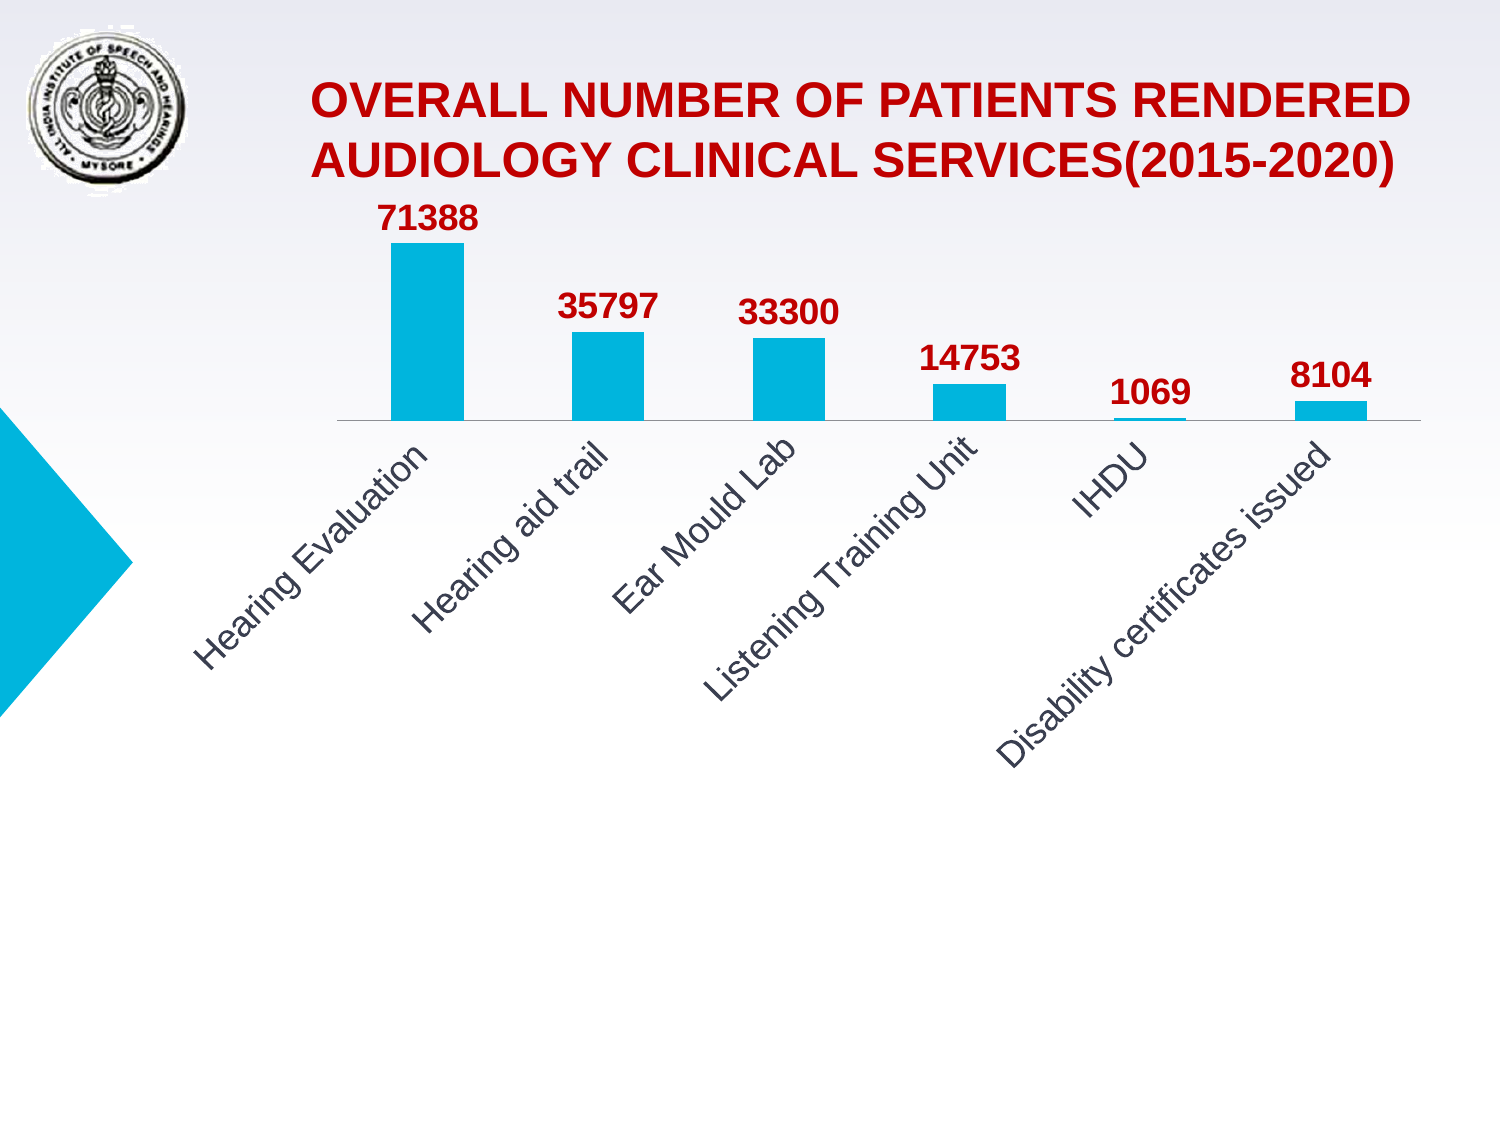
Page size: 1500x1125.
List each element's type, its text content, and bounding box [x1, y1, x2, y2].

picture [0, 0, 211, 211]
chart [159, 196, 1448, 788]
text_box OVERALL NUMBER OF PATIENTS RENDERED AUDIOLOGY CLINICAL SERVICES(2015-2020) [295, 60, 1441, 194]
